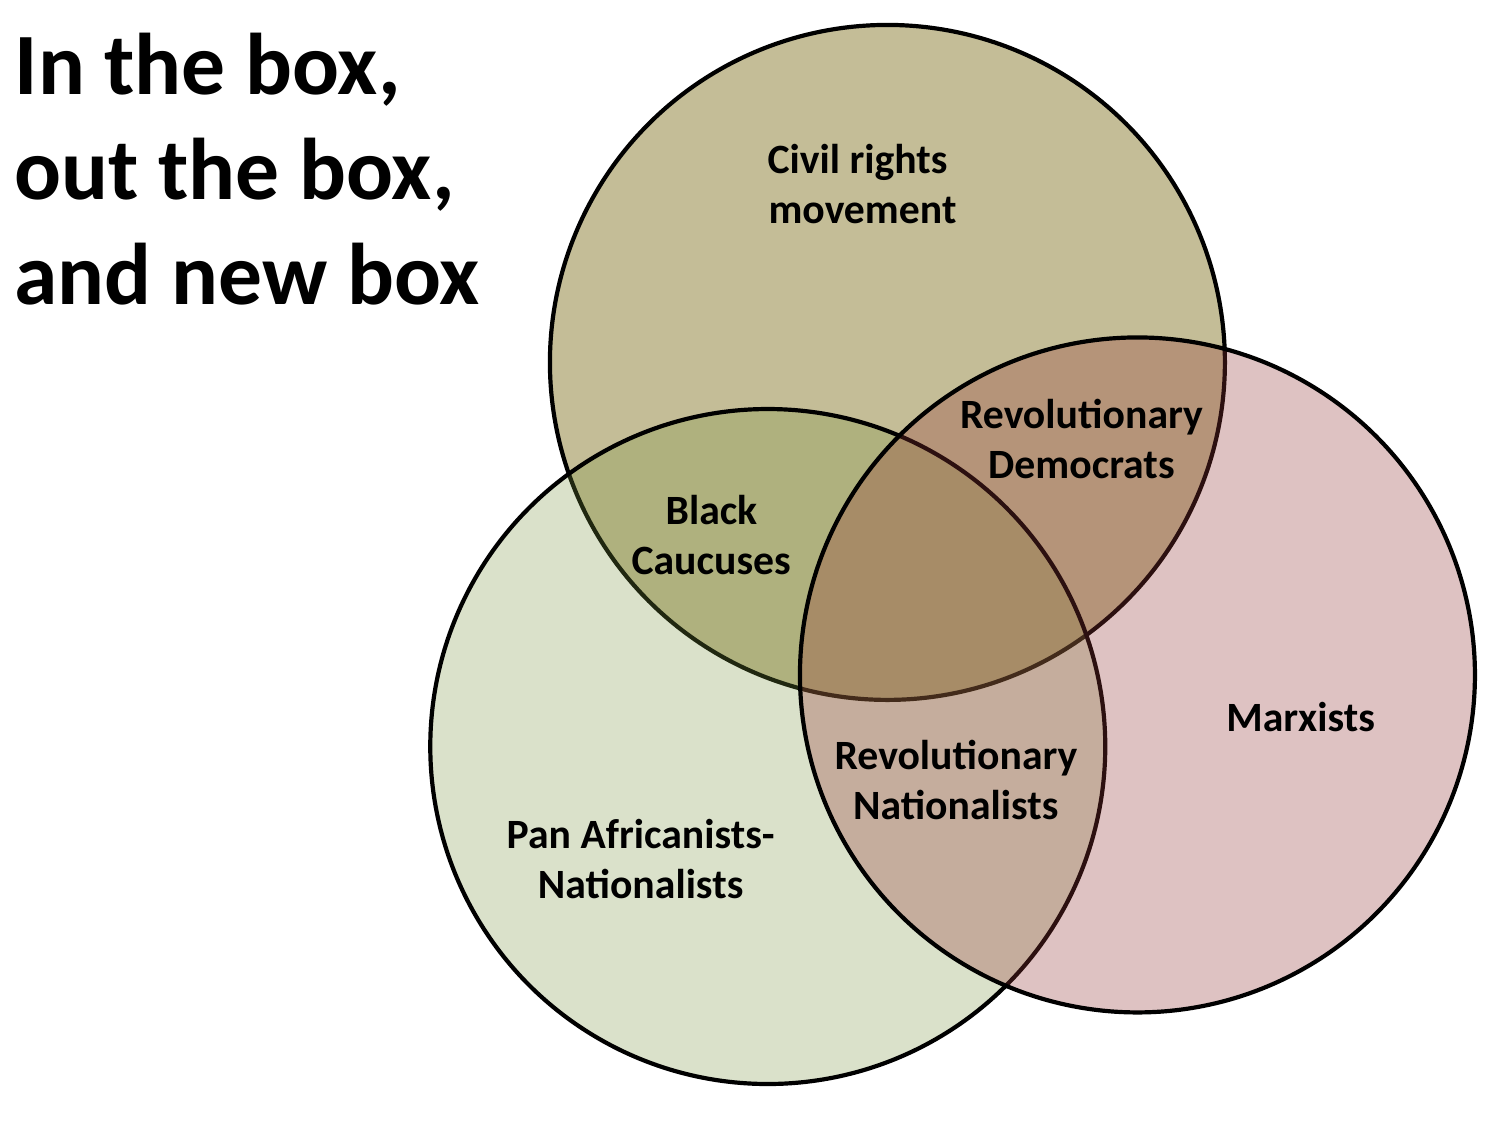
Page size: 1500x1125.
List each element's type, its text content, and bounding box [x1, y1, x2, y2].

text_box Civil rights movement [617, 124, 1108, 240]
text_box Marxists [1187, 682, 1415, 748]
text_box Pan Africanists-Nationalists [486, 799, 795, 915]
text_box [563, 406, 899, 475]
text_box [797, 335, 1478, 1015]
text_box [428, 491, 1006, 1087]
text_box [547, 22, 1227, 473]
text_box Black Caucuses [543, 475, 880, 590]
text_box Revolutionary Democrats [929, 379, 1234, 494]
text_box Revolutionary Nationalists [708, 720, 1204, 835]
text_box In the box, out the box, and new box [0, 0, 600, 330]
